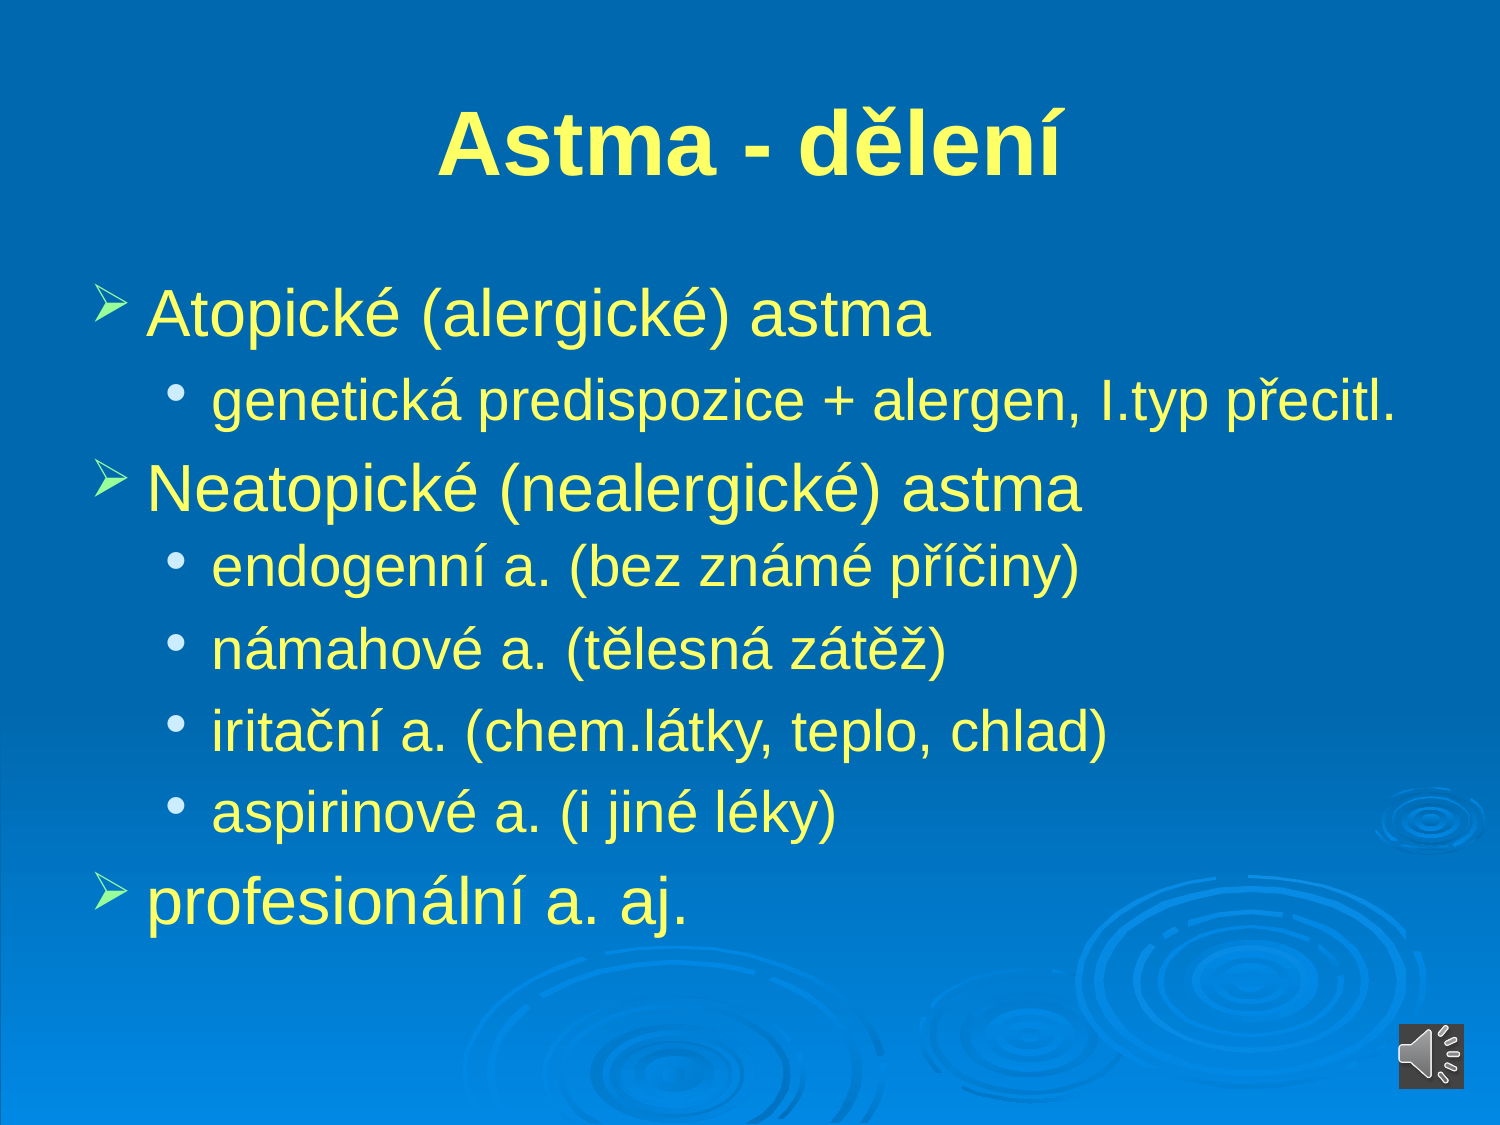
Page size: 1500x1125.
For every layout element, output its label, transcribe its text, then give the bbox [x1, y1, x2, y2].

title Astma - dělení [75, 45, 1425, 233]
list Atopické (alergické) astma genetická predispozice + alergen, I.typ přecitl. Neatopické (nealergické) astma endogenní a. (bez známé příčiny) námahové a. (tělesná zátěž) iritační a. (chem.látky, teplo, chlad) aspirinové a. (i jiné léky) profesionální a. aj. [75, 262, 1425, 1005]
picture [1397, 1022, 1465, 1090]
